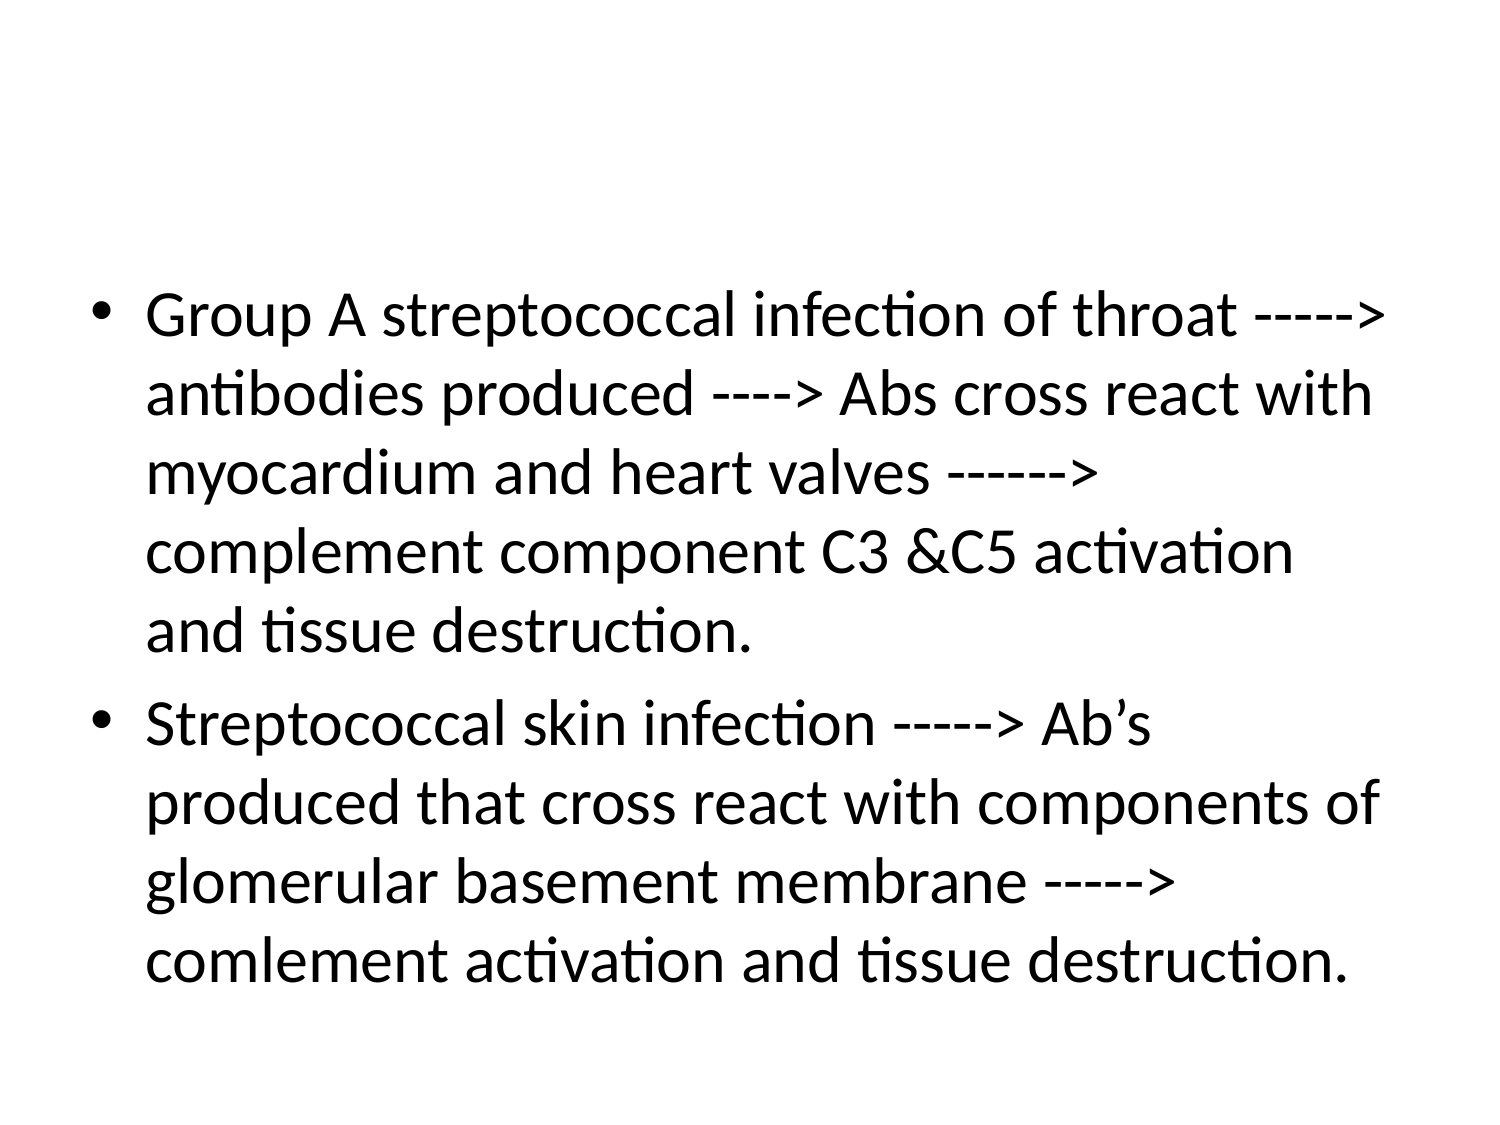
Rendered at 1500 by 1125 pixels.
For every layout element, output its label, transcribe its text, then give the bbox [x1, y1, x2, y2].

list Group A streptococcal infection of throat -----> antibodies produced ----> Abs cross react with myocardium and heart valves ------> complement component C3 &C5 activation and tissue destruction. Streptococcal skin infection -----> Ab’s produced that cross react with components of glomerular basement membrane -----> comlement activation and tissue destruction. [75, 262, 1425, 1005]
